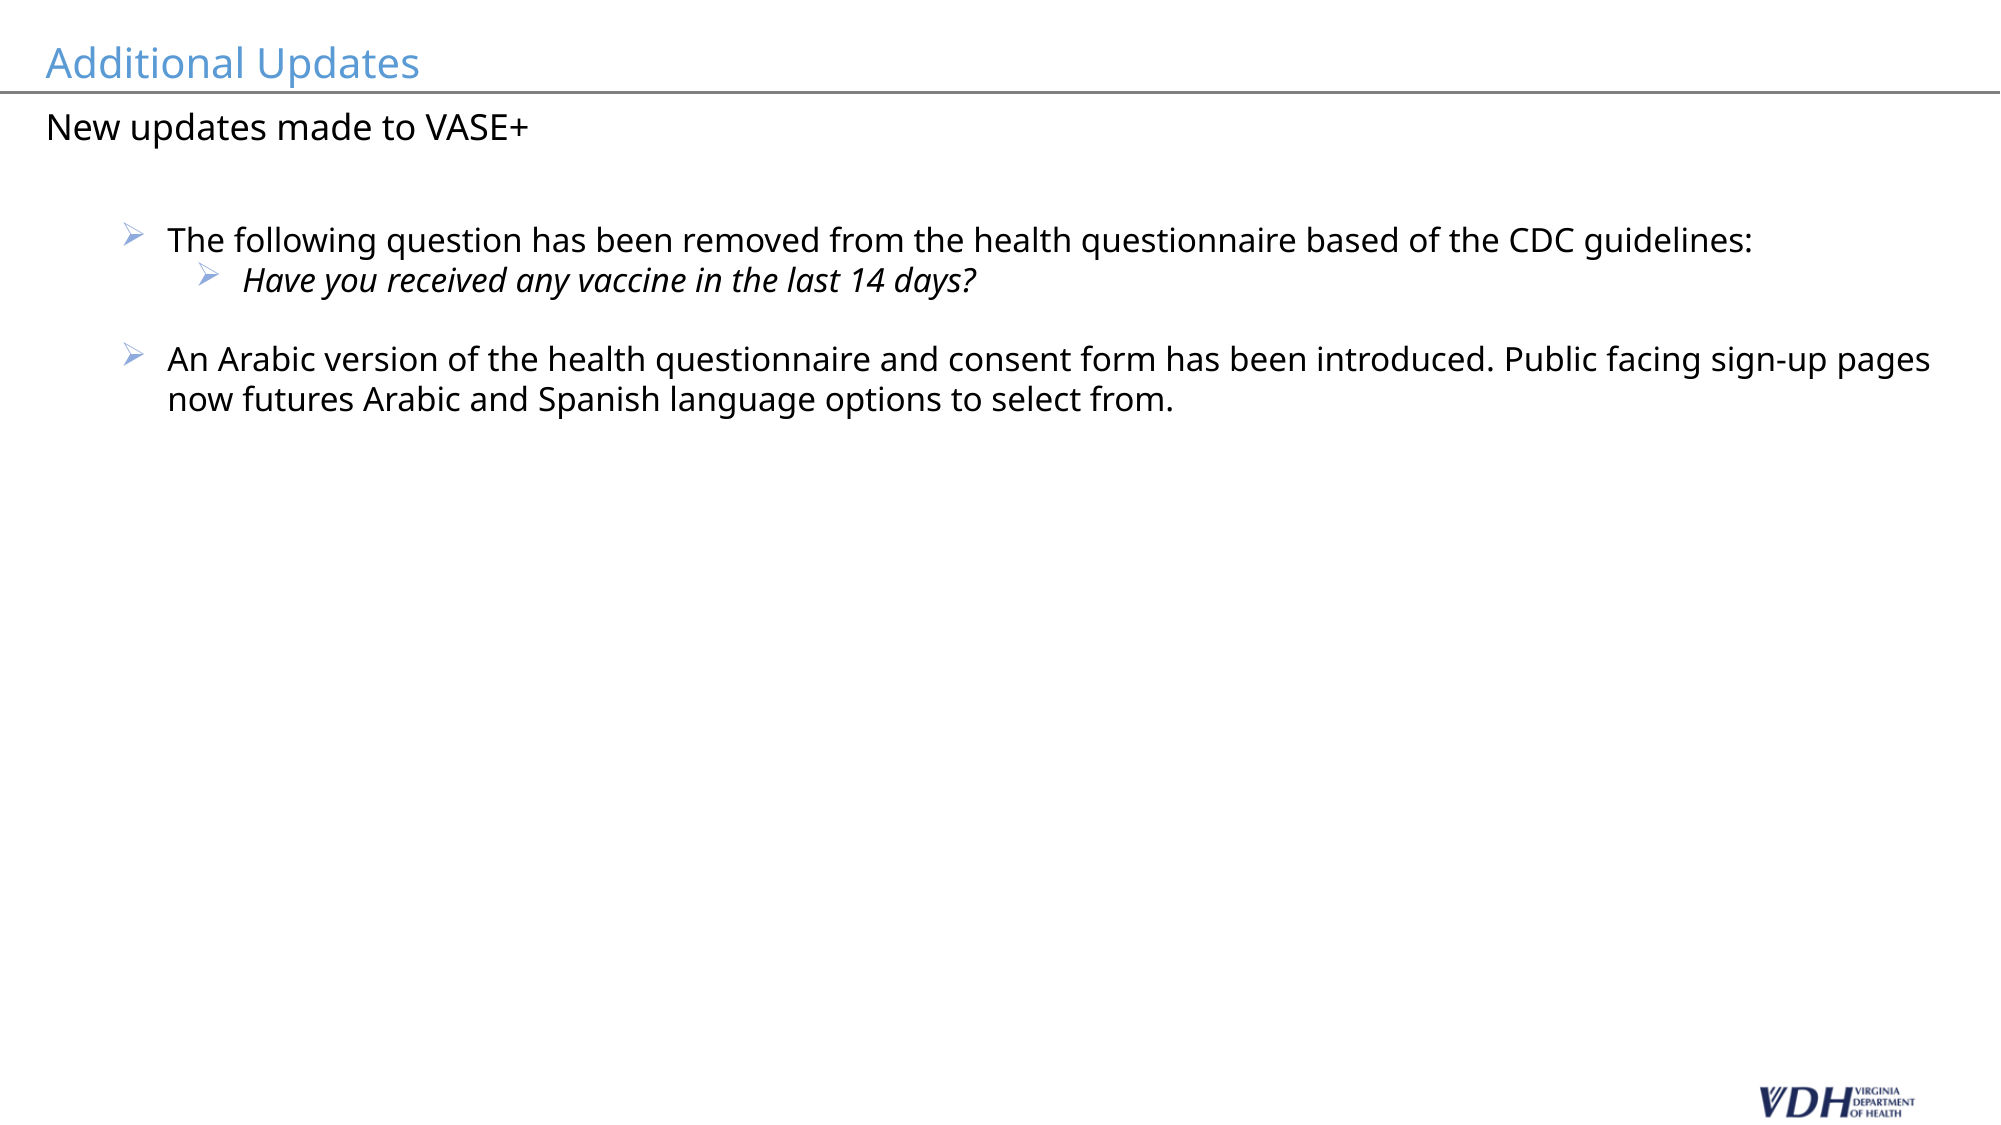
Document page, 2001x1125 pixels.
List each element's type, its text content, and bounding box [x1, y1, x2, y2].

picture [1758, 1080, 1918, 1120]
title Additional Updates [30, 32, 1726, 97]
text_box The following question has been removed from the health questionnaire based of the CDC guidelines: Have you received any vaccine in the last 14 days? An Arabic version of the health questionnaire and consent form has been introduced. Public facing sign-up pages now futures Arabic and Spanish language options to select from. [30, 211, 1970, 426]
list New updates made to VASE+ [30, 102, 1970, 157]
